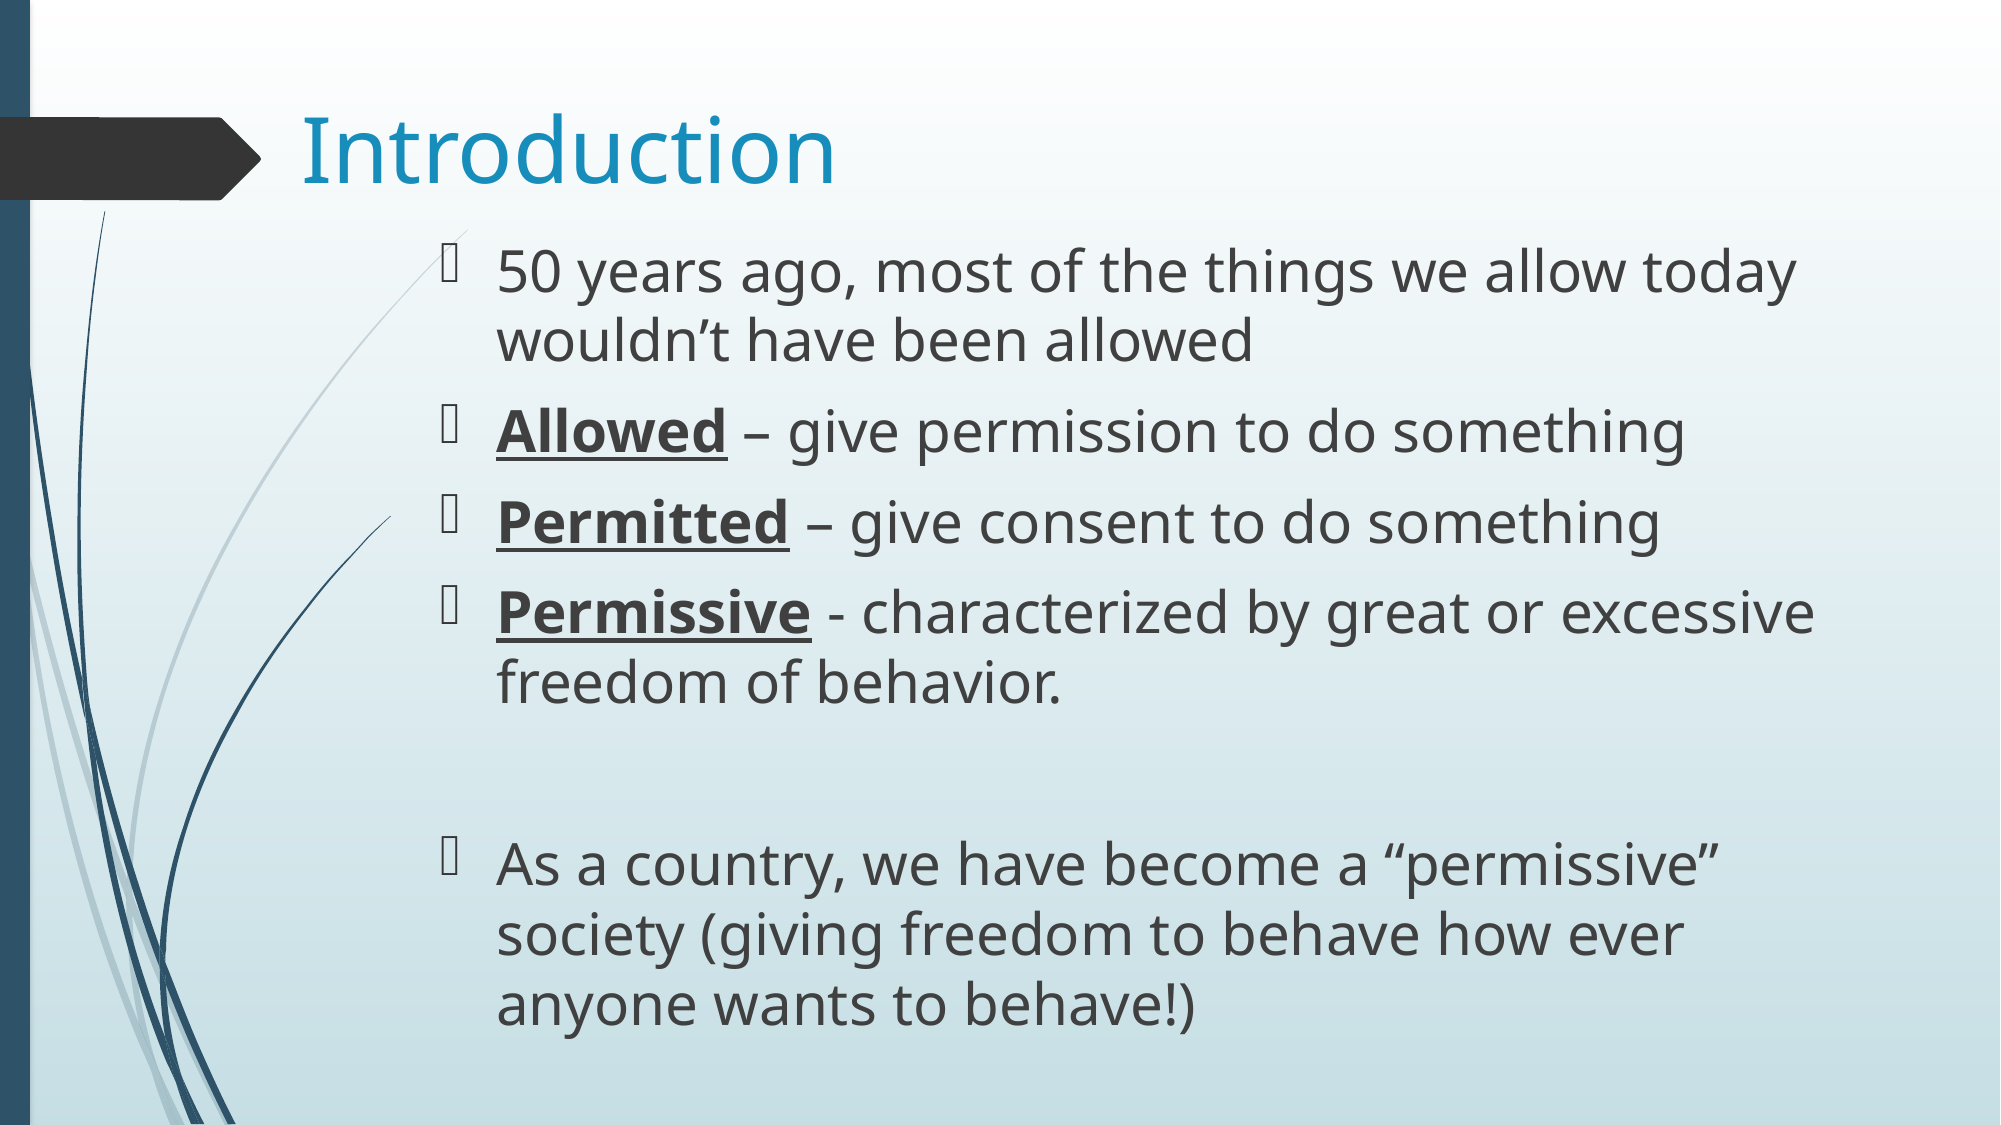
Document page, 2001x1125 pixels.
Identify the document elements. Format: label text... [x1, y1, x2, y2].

title Introduction [286, 84, 891, 227]
list 50 years ago, most of the things we allow today wouldn’t have been allowed Allowed – give permission to do something Permitted – give consent to do something Permissive - characterized by great or excessive freedom of behavior. As a country, we have become a “permissive” society (giving freedom to behave how ever anyone wants to behave!) [424, 226, 1888, 1088]
